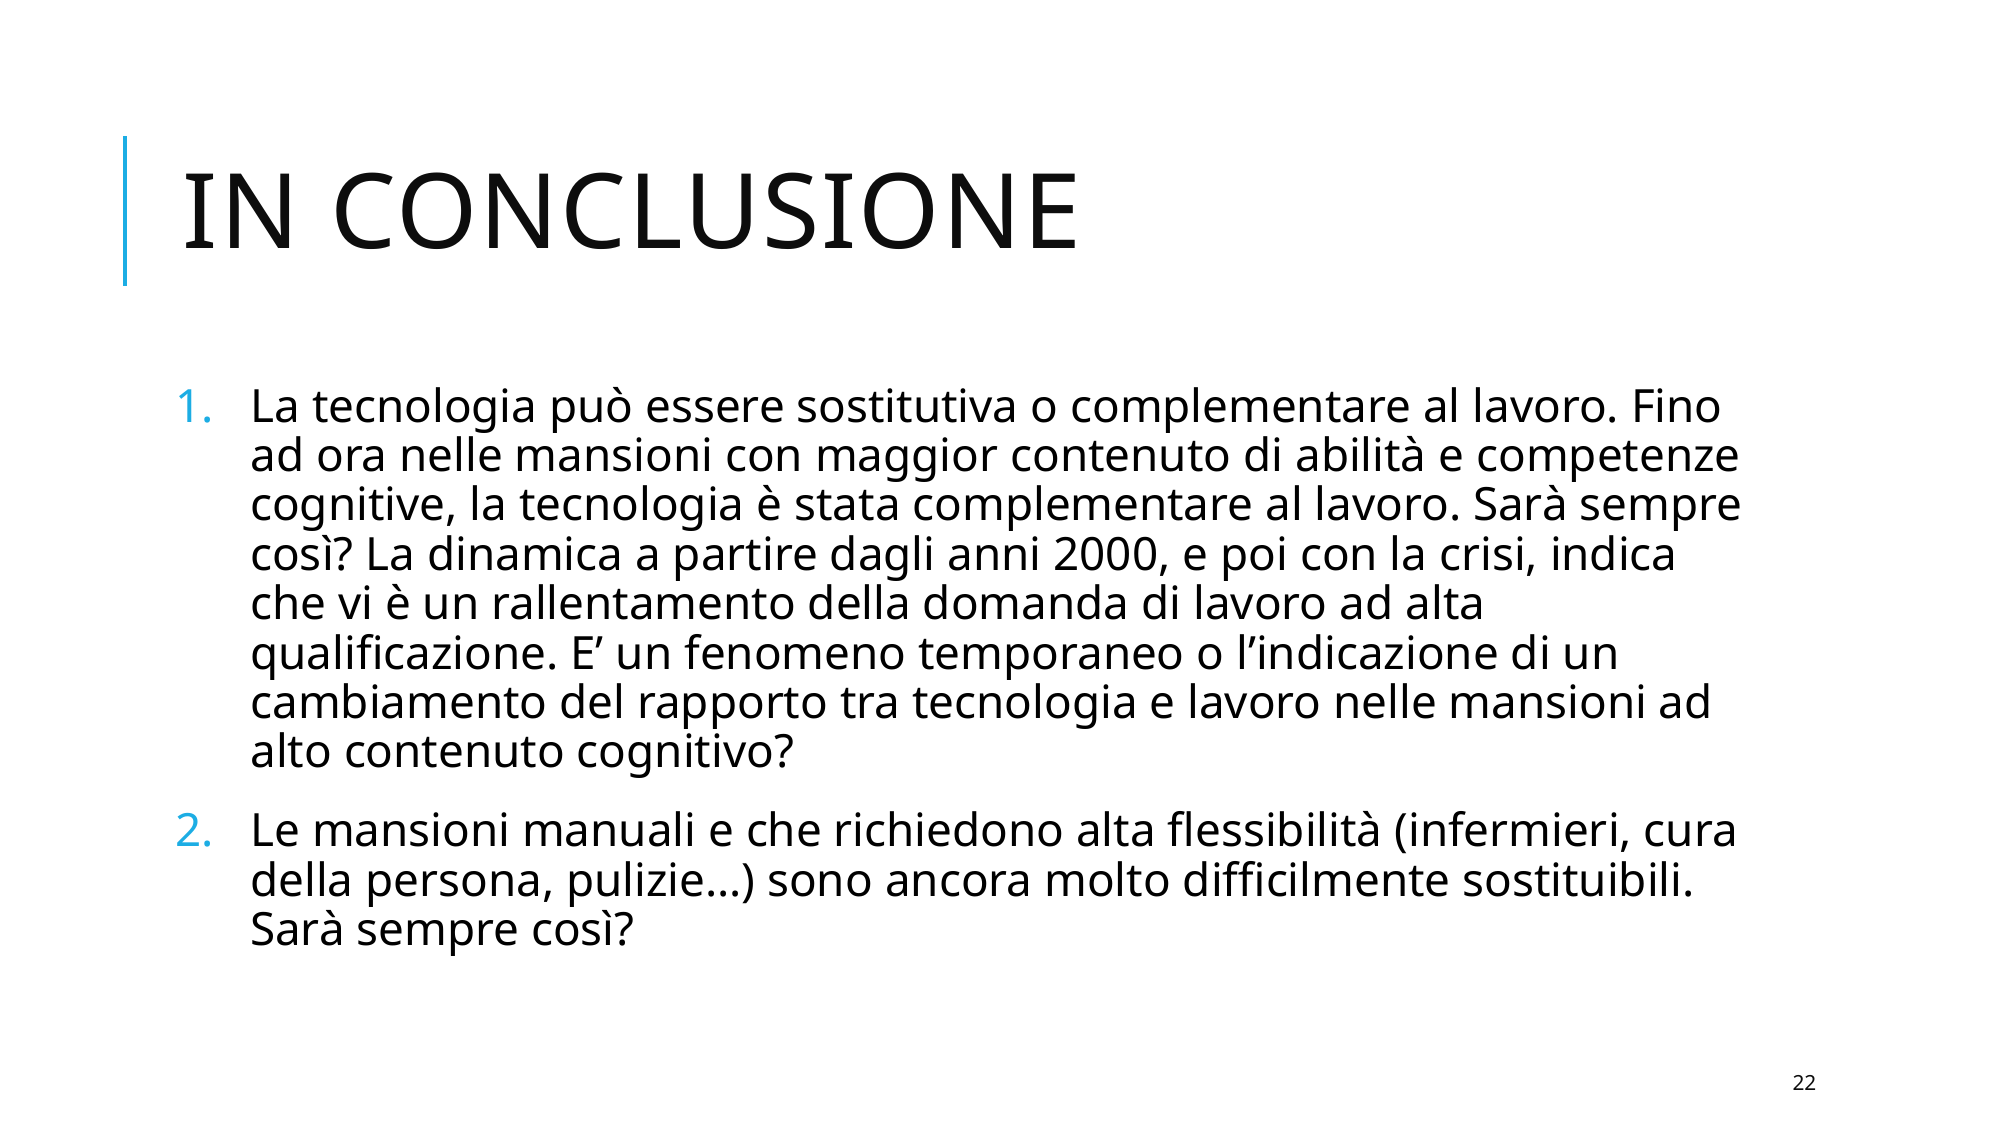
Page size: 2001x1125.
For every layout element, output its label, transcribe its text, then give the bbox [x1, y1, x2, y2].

slide_number 22 [1777, 1061, 1938, 1107]
list La tecnologia può essere sostitutiva o complementare al lavoro. Fino ad ora nelle mansioni con maggior contenuto di abilità e competenze cognitive, la tecnologia è stata complementare al lavoro. Sarà sempre così? La dinamica a partire dagli anni 2000, e poi con la crisi, indica che vi è un rallentamento della domanda di lavoro ad alta qualificazione. E’ un fenomeno temporaneo o l’indicazione di un cambiamento del rapporto tra tecnologia e lavoro nelle mansioni ad alto contenuto cognitivo? Le mansioni manuali e che richiedono alta flessibilità (infermieri, cura della persona, pulizie…) sono ancora molto difficilmente sostituibili. Sarà sempre così? [168, 375, 1763, 1035]
title In conclusione [168, 96, 1763, 342]
